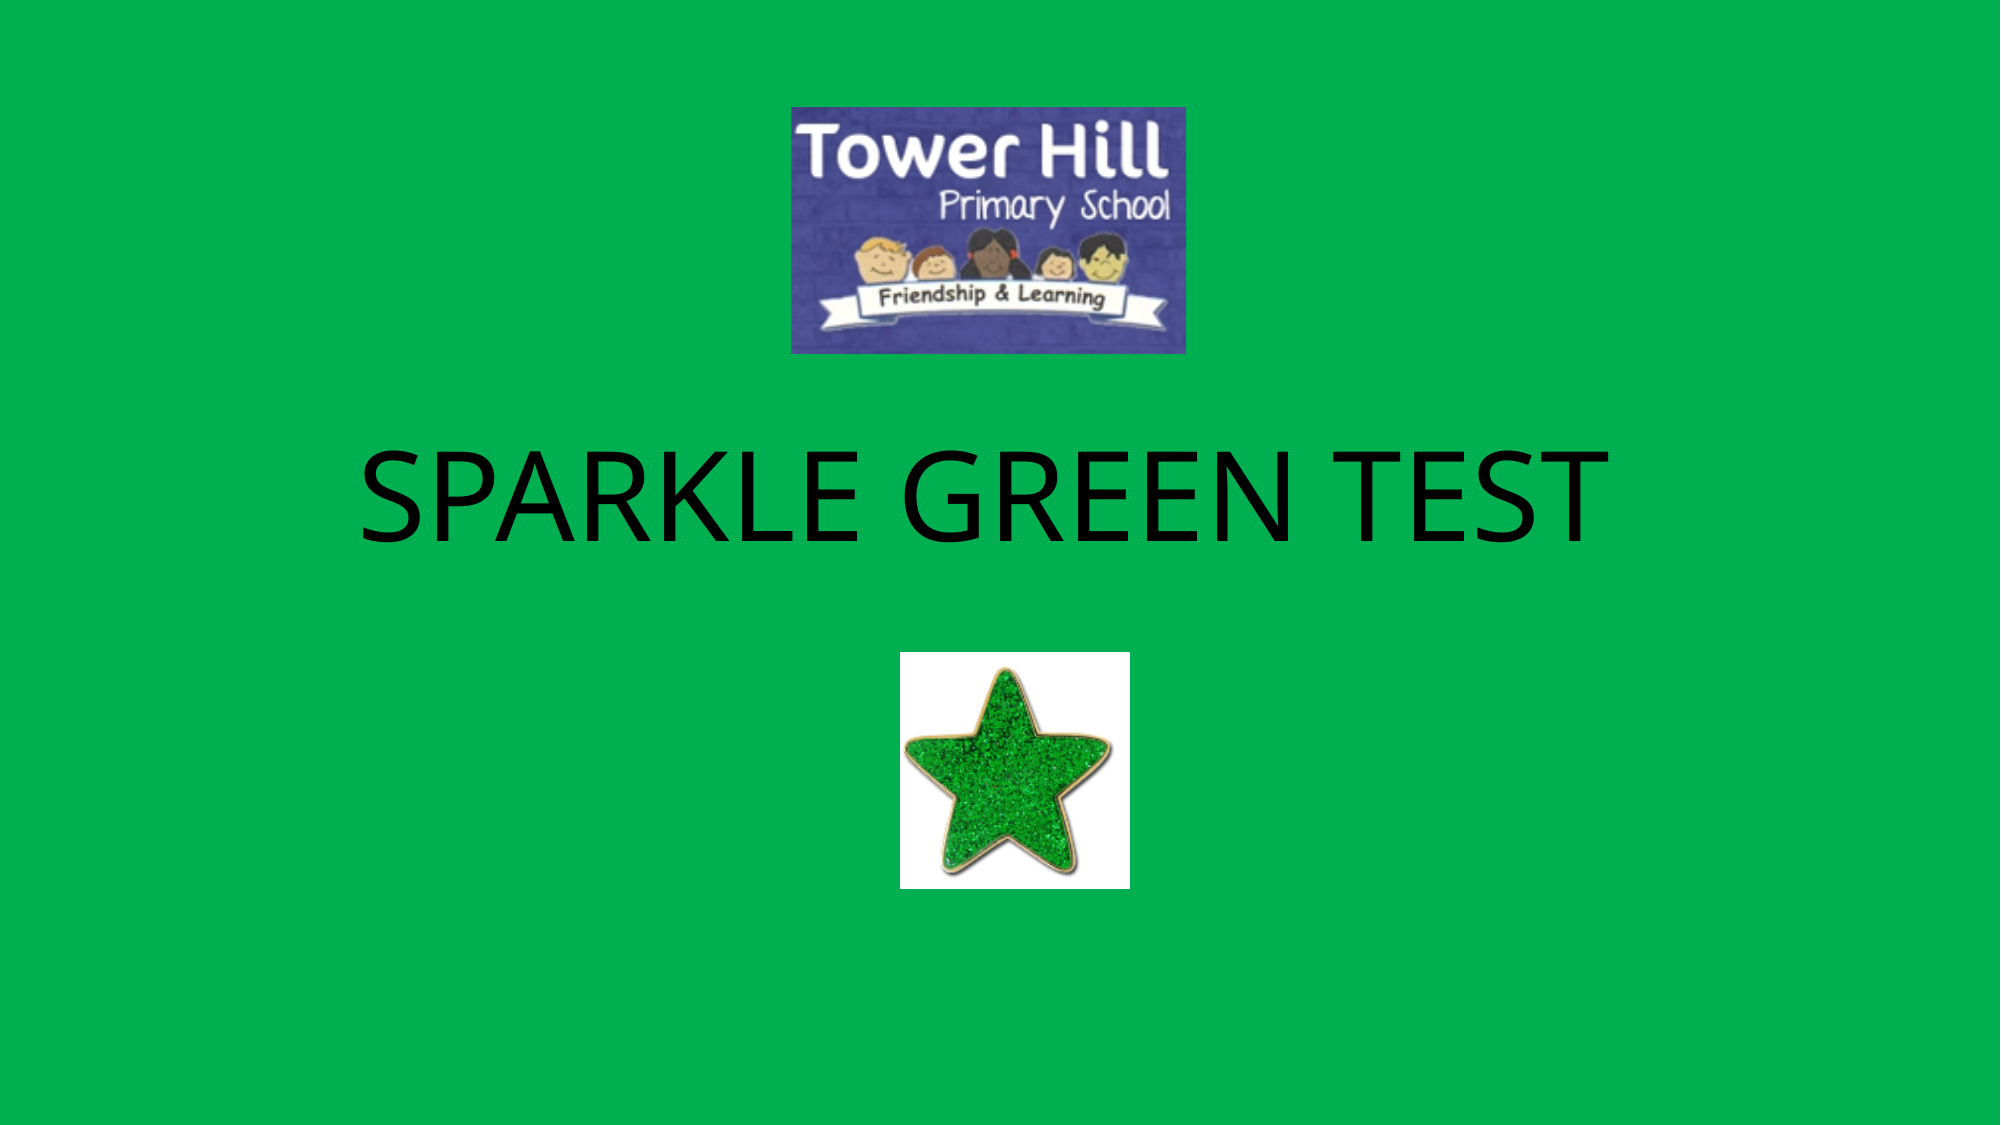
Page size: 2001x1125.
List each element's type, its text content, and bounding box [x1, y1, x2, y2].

picture [791, 107, 1187, 354]
title SPARKLE GREEN TEST [249, 184, 1750, 576]
picture [899, 652, 1130, 889]
